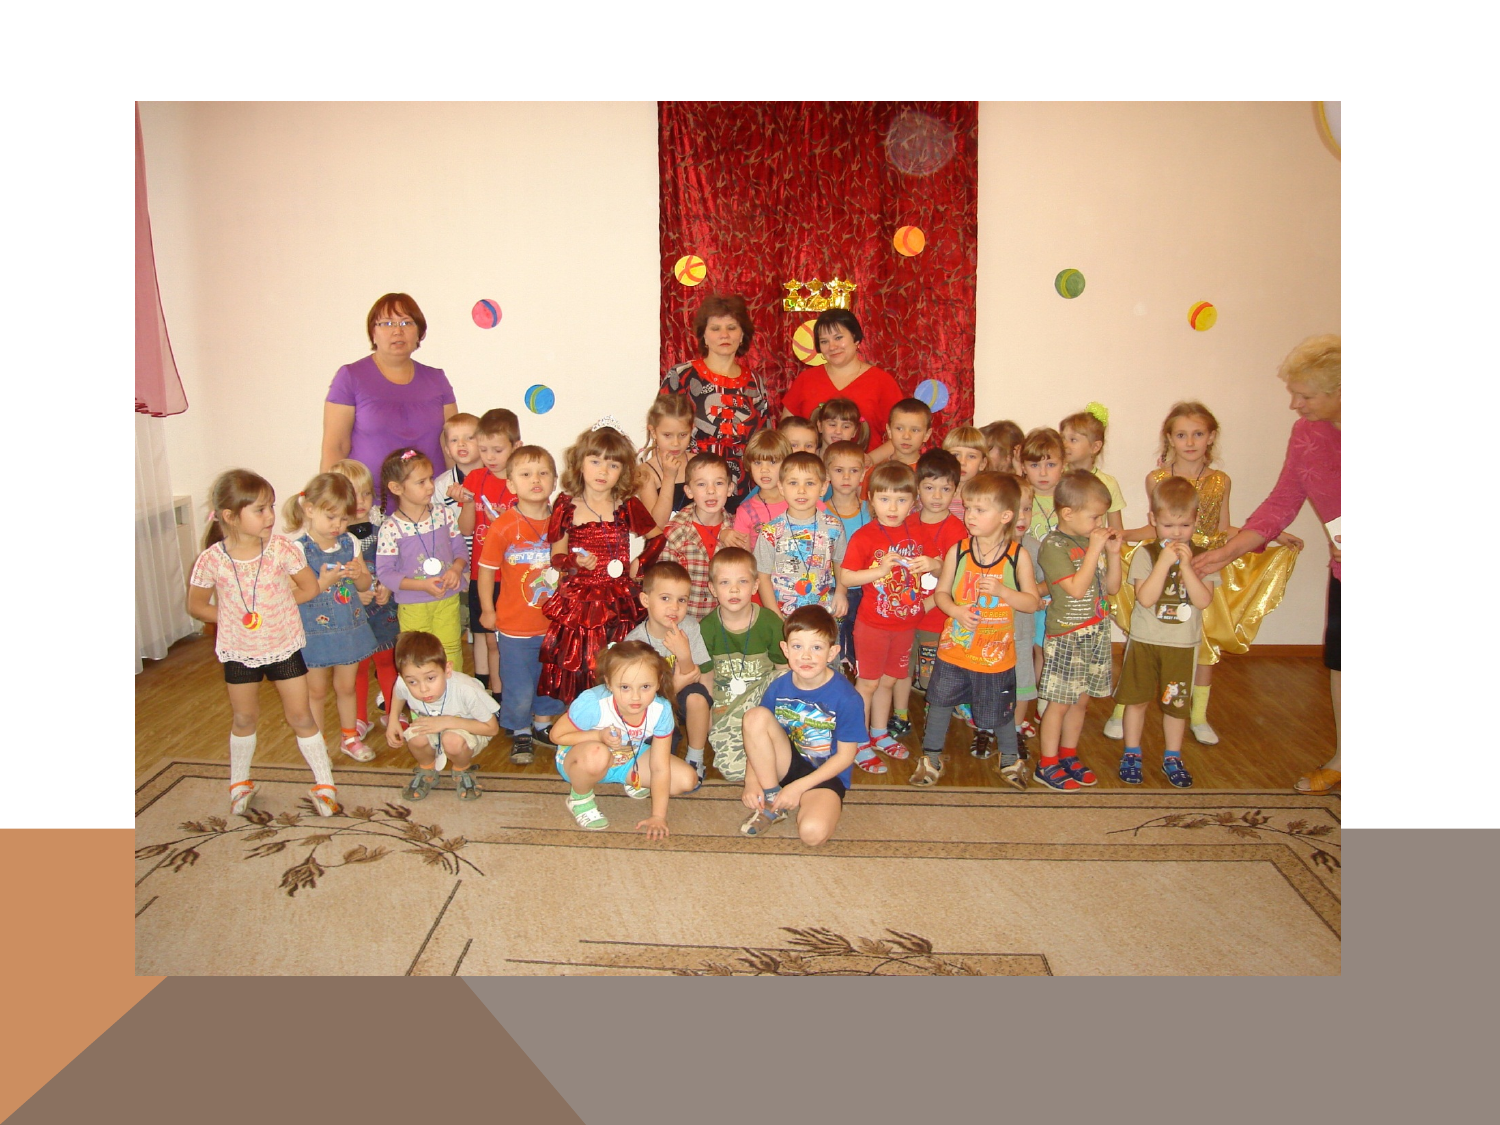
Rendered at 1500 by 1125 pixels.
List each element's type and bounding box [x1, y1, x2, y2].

list [135, 101, 1341, 977]
